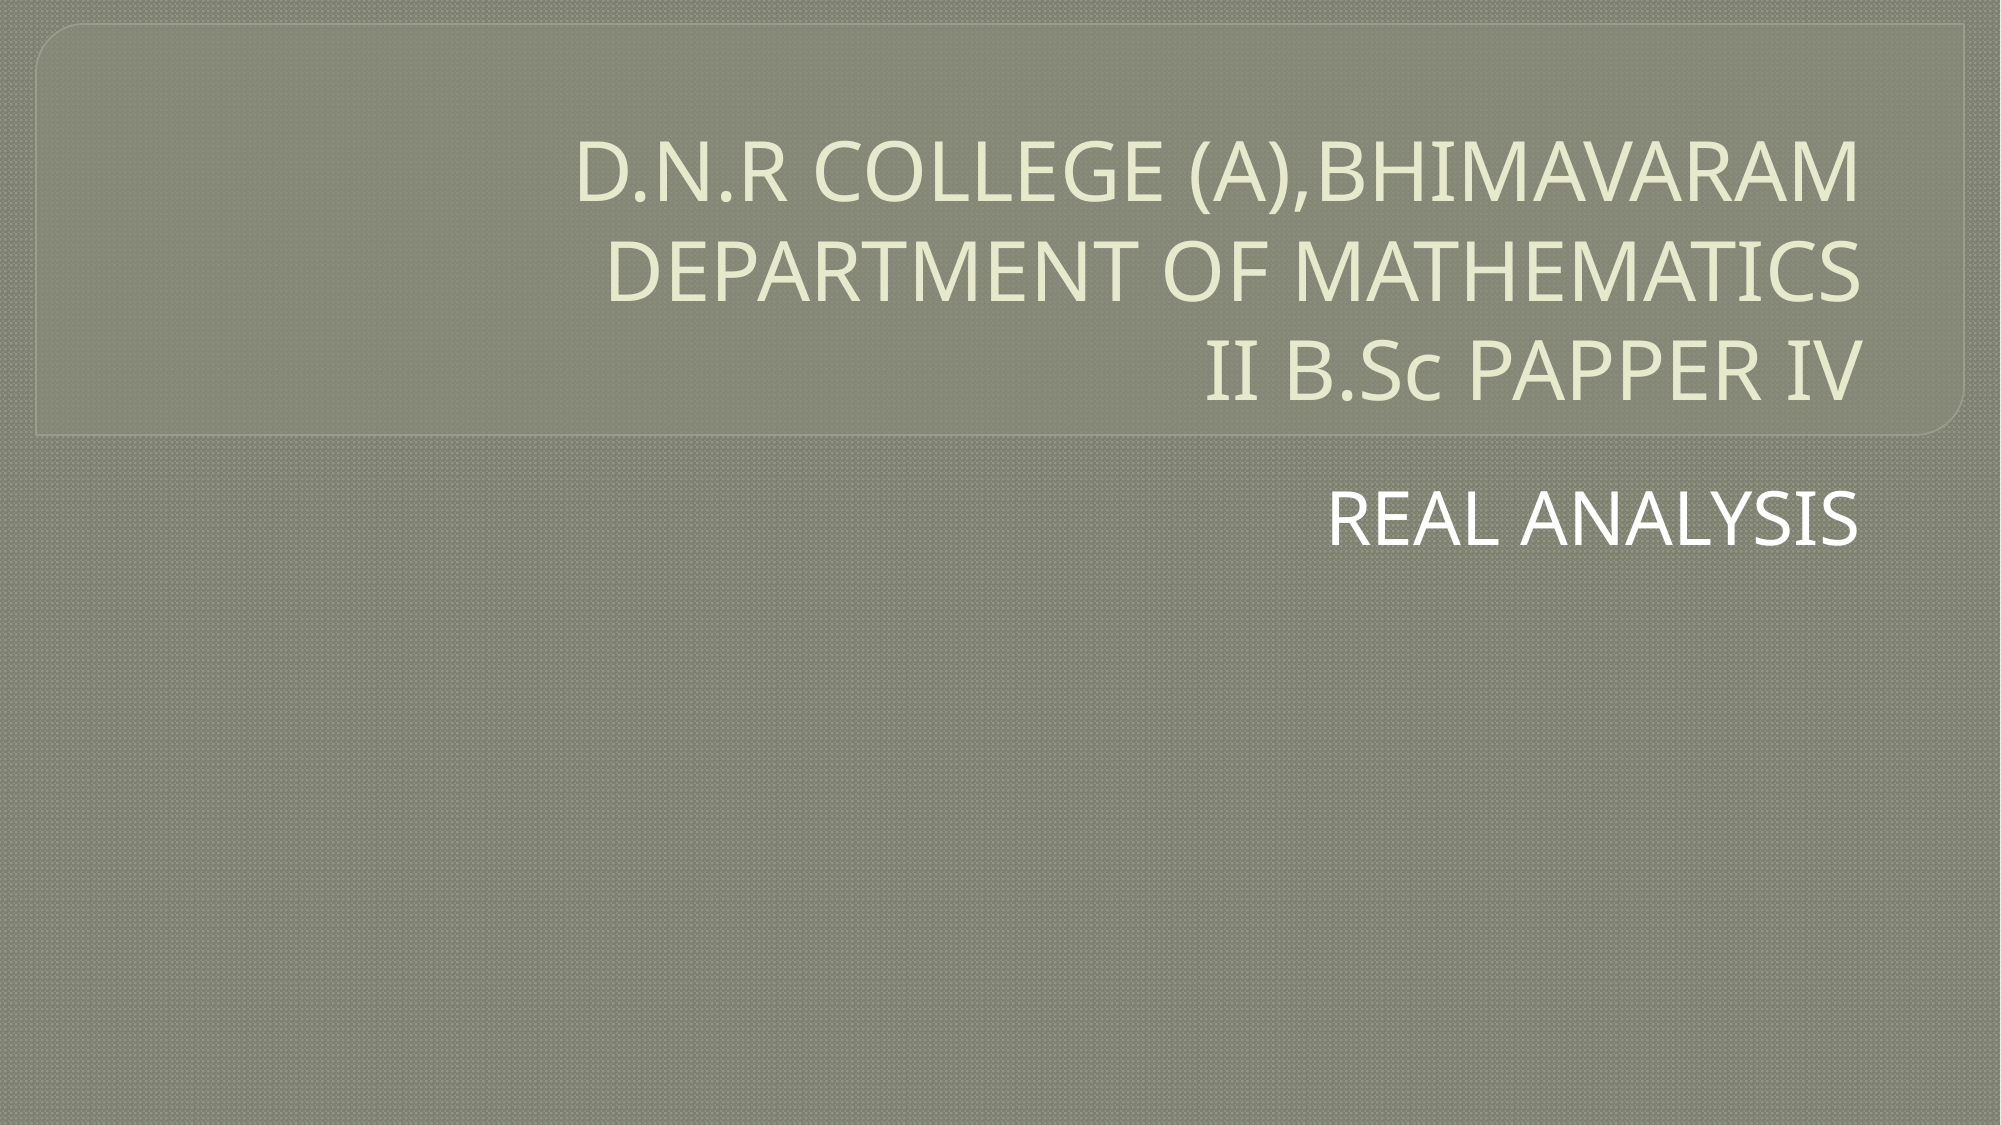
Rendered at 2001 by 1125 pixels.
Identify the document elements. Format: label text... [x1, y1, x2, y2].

subtitle REAL ANALYSIS [466, 462, 1902, 750]
title D.N.R COLLEGE (A),BHIMAVARAM DEPARTMENT OF MATHEMATICS II B.Sc PAPPER IV [101, 62, 1902, 425]
